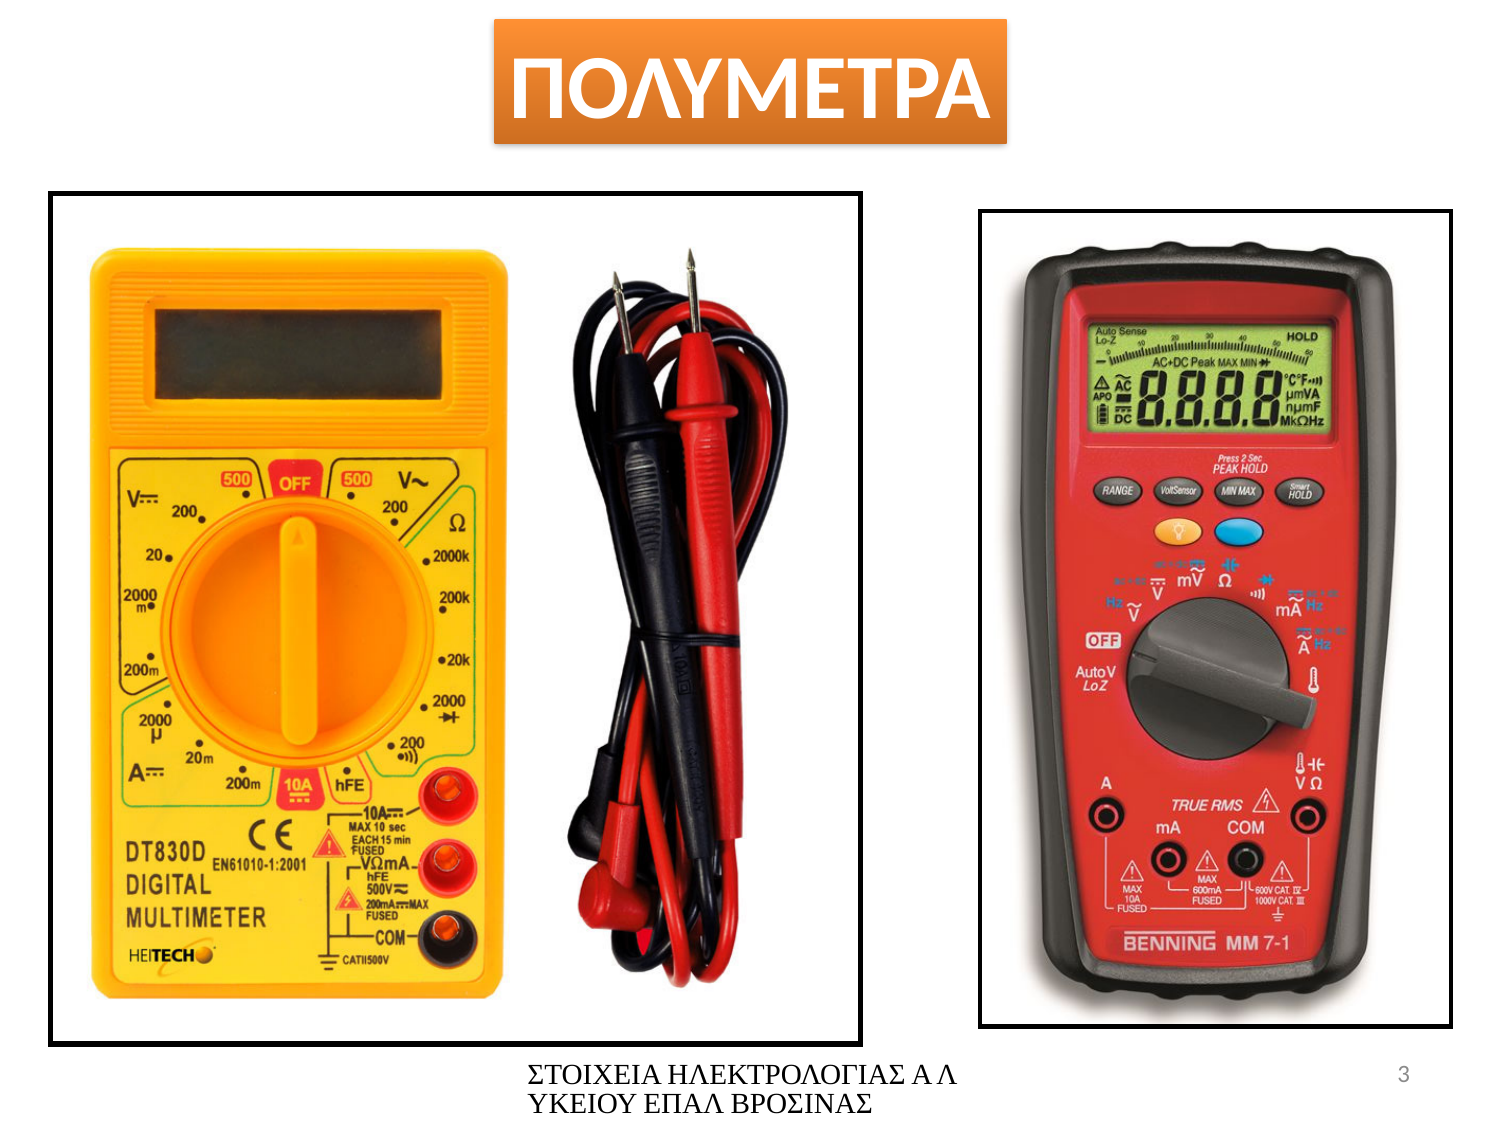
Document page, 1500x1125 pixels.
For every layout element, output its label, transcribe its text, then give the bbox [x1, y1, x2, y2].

picture [981, 212, 1449, 1025]
footer ΣΤΟΙΧΕΙΑ ΗΛΕΚΤΡΟΛΟΓΙΑΣ Α ΛΥΚΕΙΟΥ ΕΠΑΛ ΒΡΟΣΙΝΑΣ [512, 1042, 988, 1103]
slide_number 3 [1074, 1042, 1425, 1103]
text_box ΠΟΛΥΜΕΤΡΑ [494, 19, 1007, 144]
picture [52, 196, 859, 1042]
